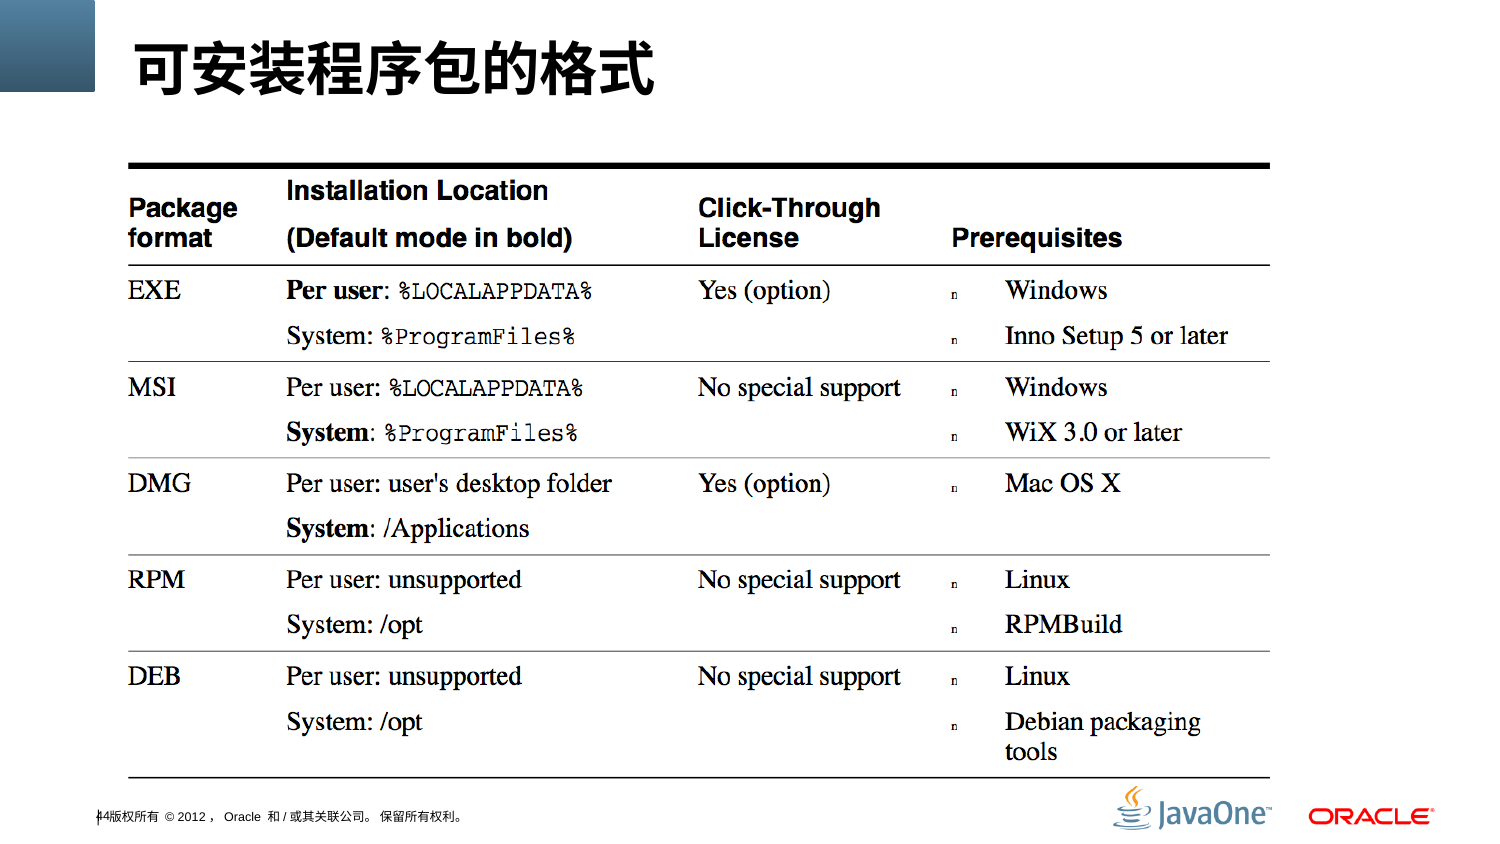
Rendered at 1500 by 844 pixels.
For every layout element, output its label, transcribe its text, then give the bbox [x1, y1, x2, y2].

picture [1293, 792, 1445, 840]
picture [118, 158, 1288, 844]
title 可安装程序包的格式 [131, 40, 1483, 108]
